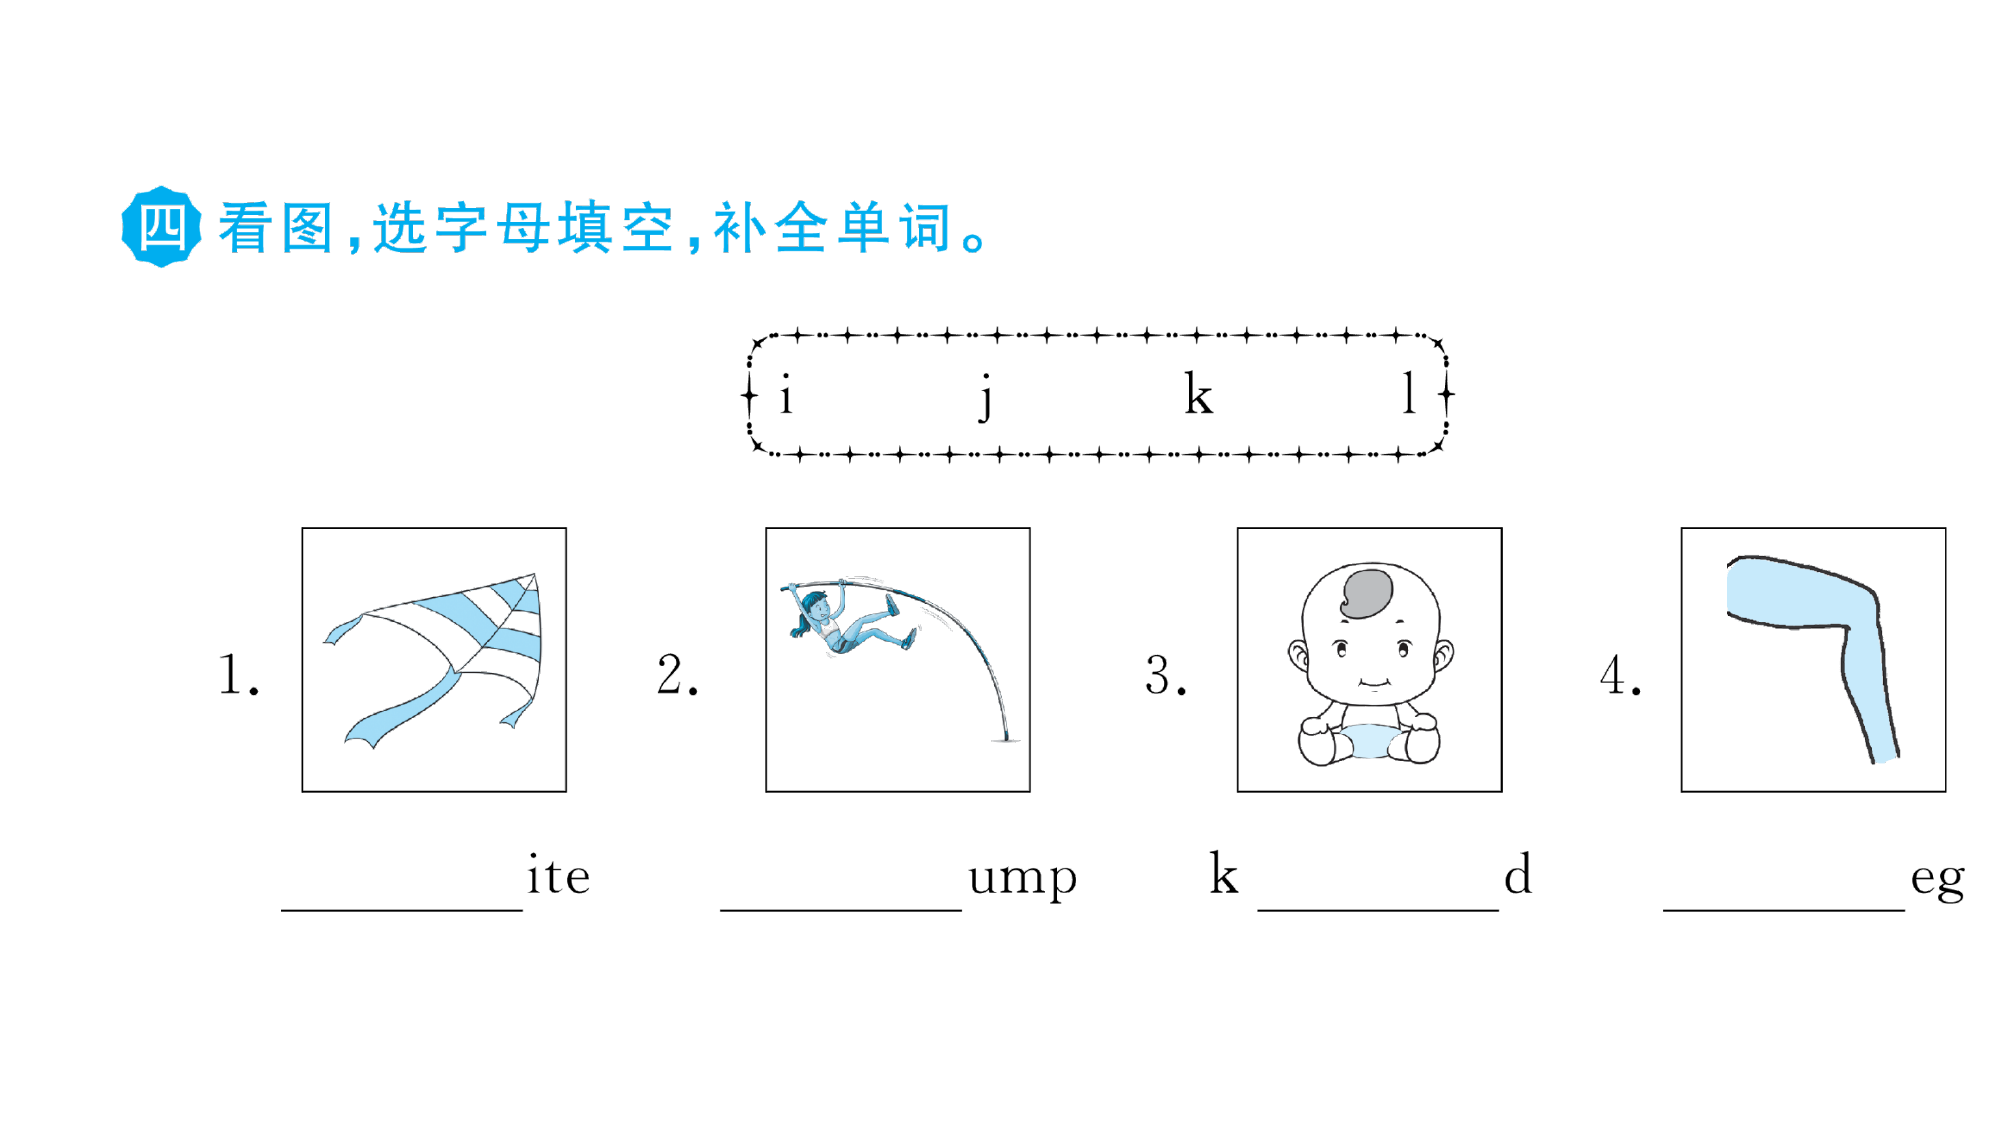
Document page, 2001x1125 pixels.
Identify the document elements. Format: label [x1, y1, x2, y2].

picture [118, 177, 2000, 929]
